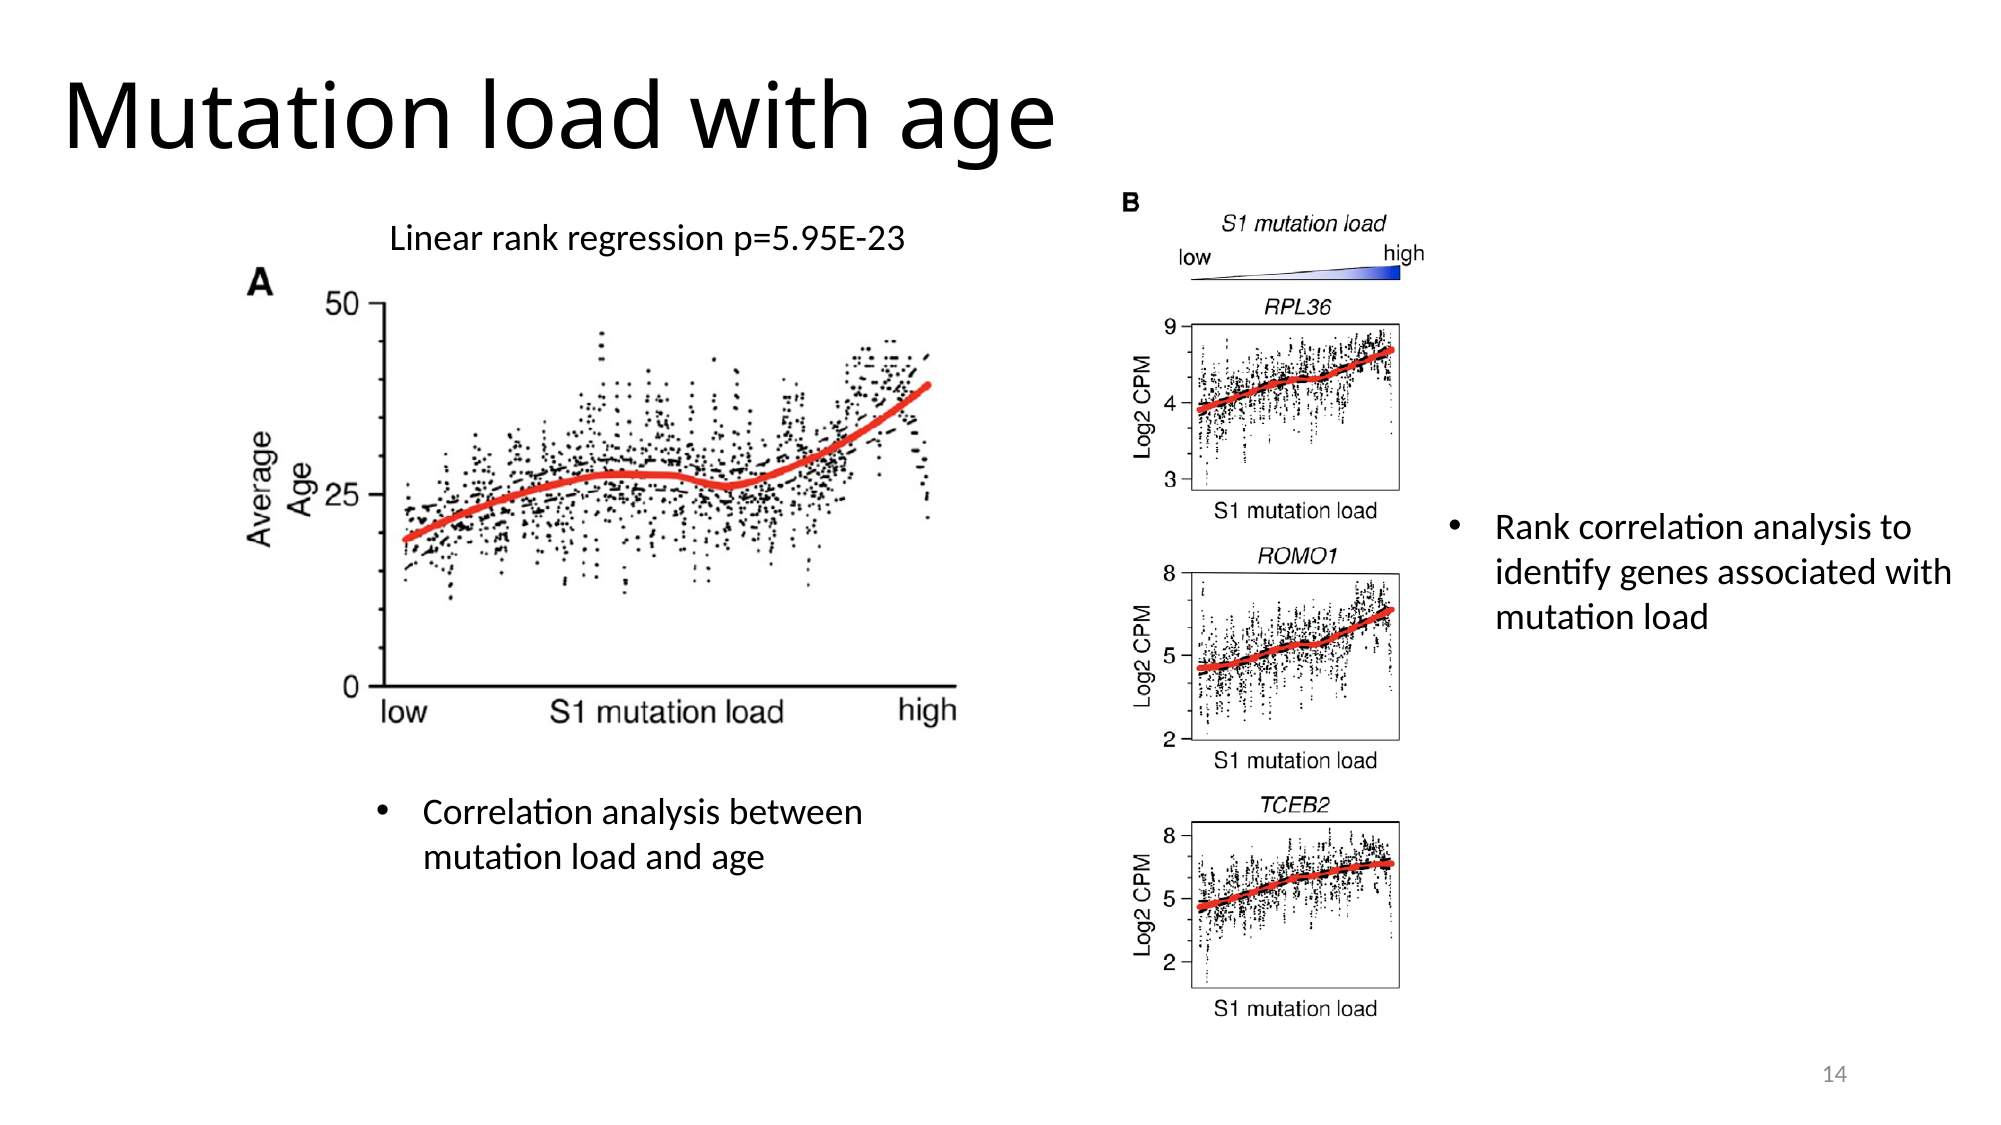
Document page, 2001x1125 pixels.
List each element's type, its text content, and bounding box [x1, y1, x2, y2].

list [1095, 161, 1434, 1125]
slide_number 14 [1434, 1042, 1863, 1103]
title Mutation load with age [46, 9, 1772, 228]
text_box Correlation analysis between mutation load and age [361, 779, 999, 885]
picture [234, 227, 971, 763]
text_box Rank correlation analysis to identify genes associated with mutation load [1434, 494, 1981, 645]
text_box Linear rank regression p=5.95E-23 [374, 205, 1013, 266]
